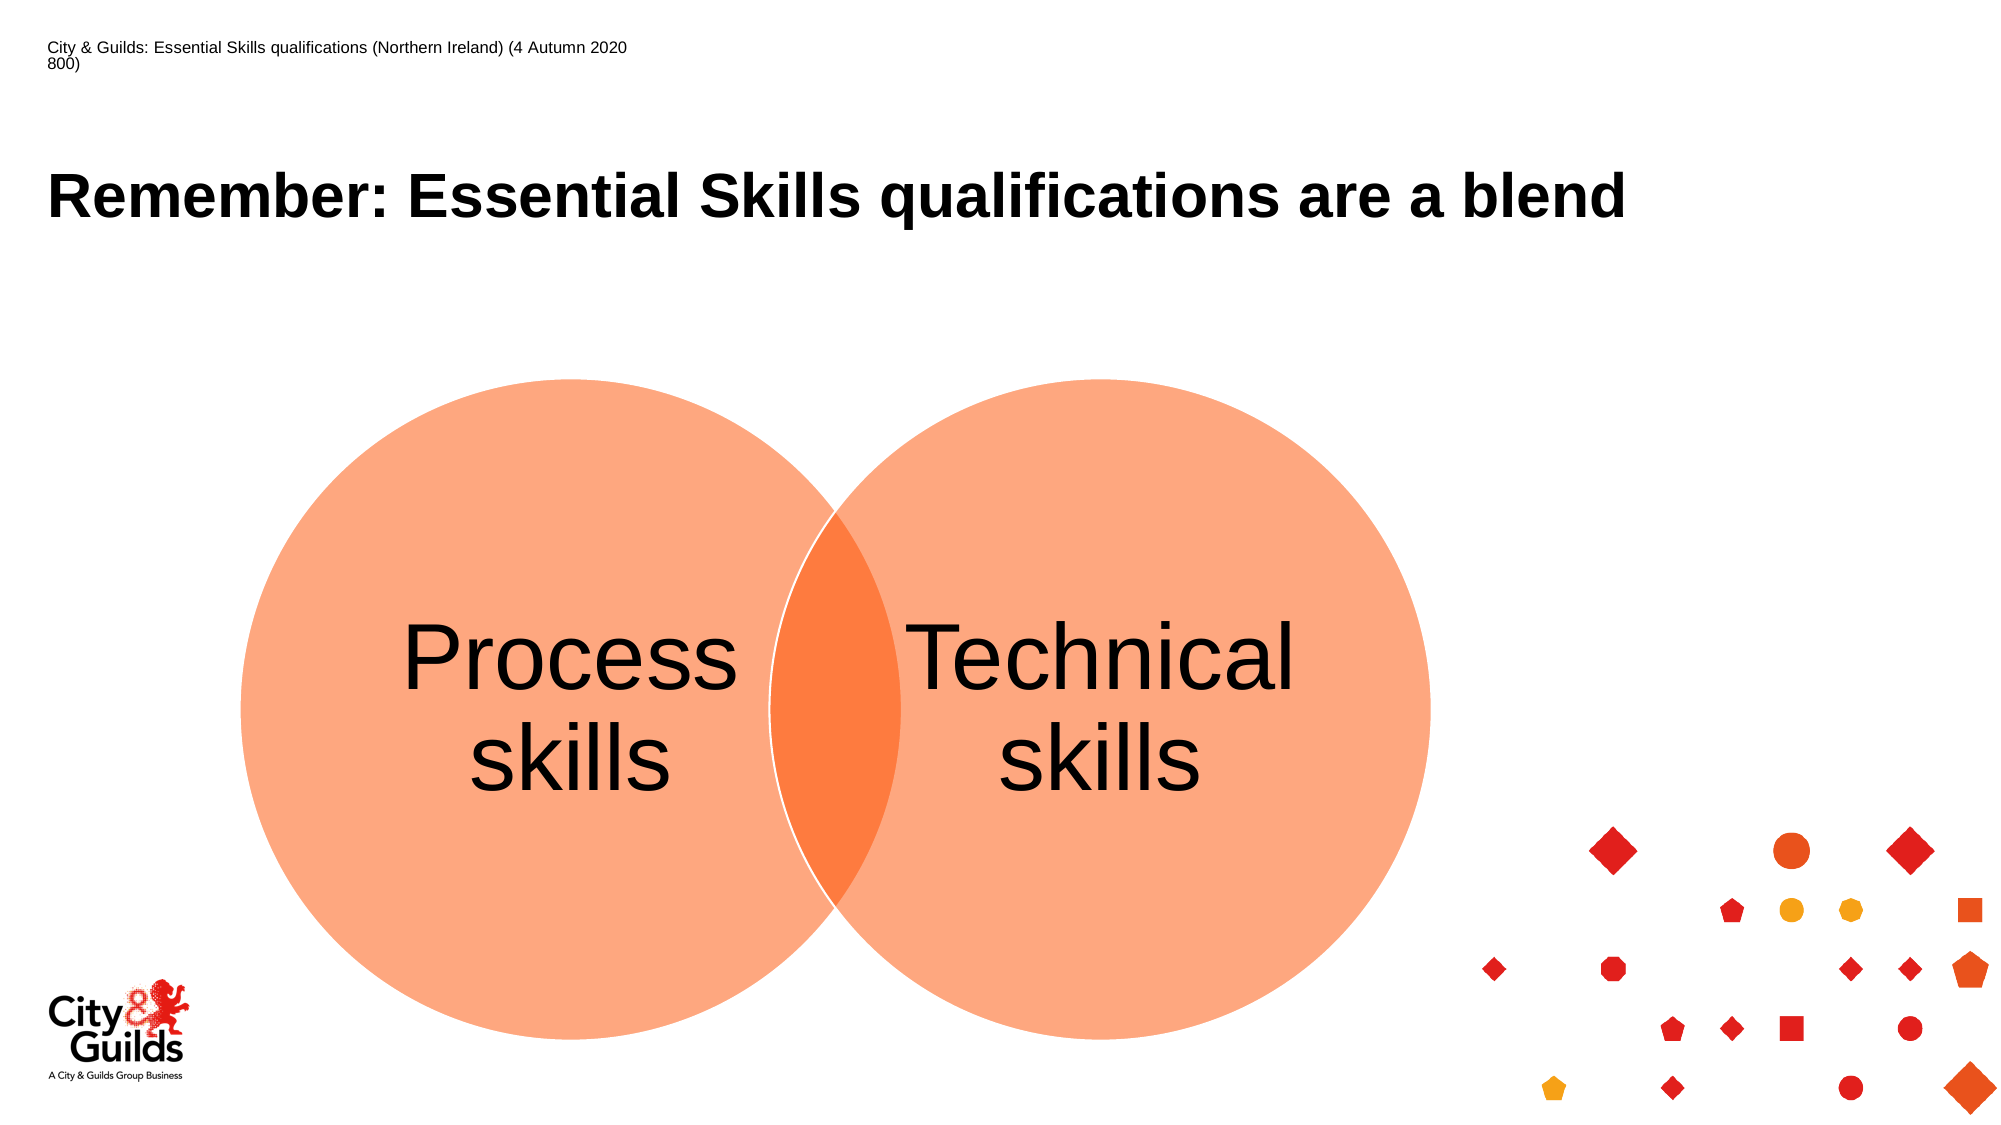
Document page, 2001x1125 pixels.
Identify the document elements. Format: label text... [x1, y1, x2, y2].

title Remember: Essential Skills qualifications are a blend [47, 163, 1945, 281]
slide_number Autumn 2020 [528, 35, 978, 58]
footer City & Guilds: Essential Skills qualifications (Northern Ireland) (4800) [47, 35, 528, 58]
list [84, 378, 1587, 1041]
picture [48, 979, 190, 1082]
picture [1479, 824, 1998, 1125]
